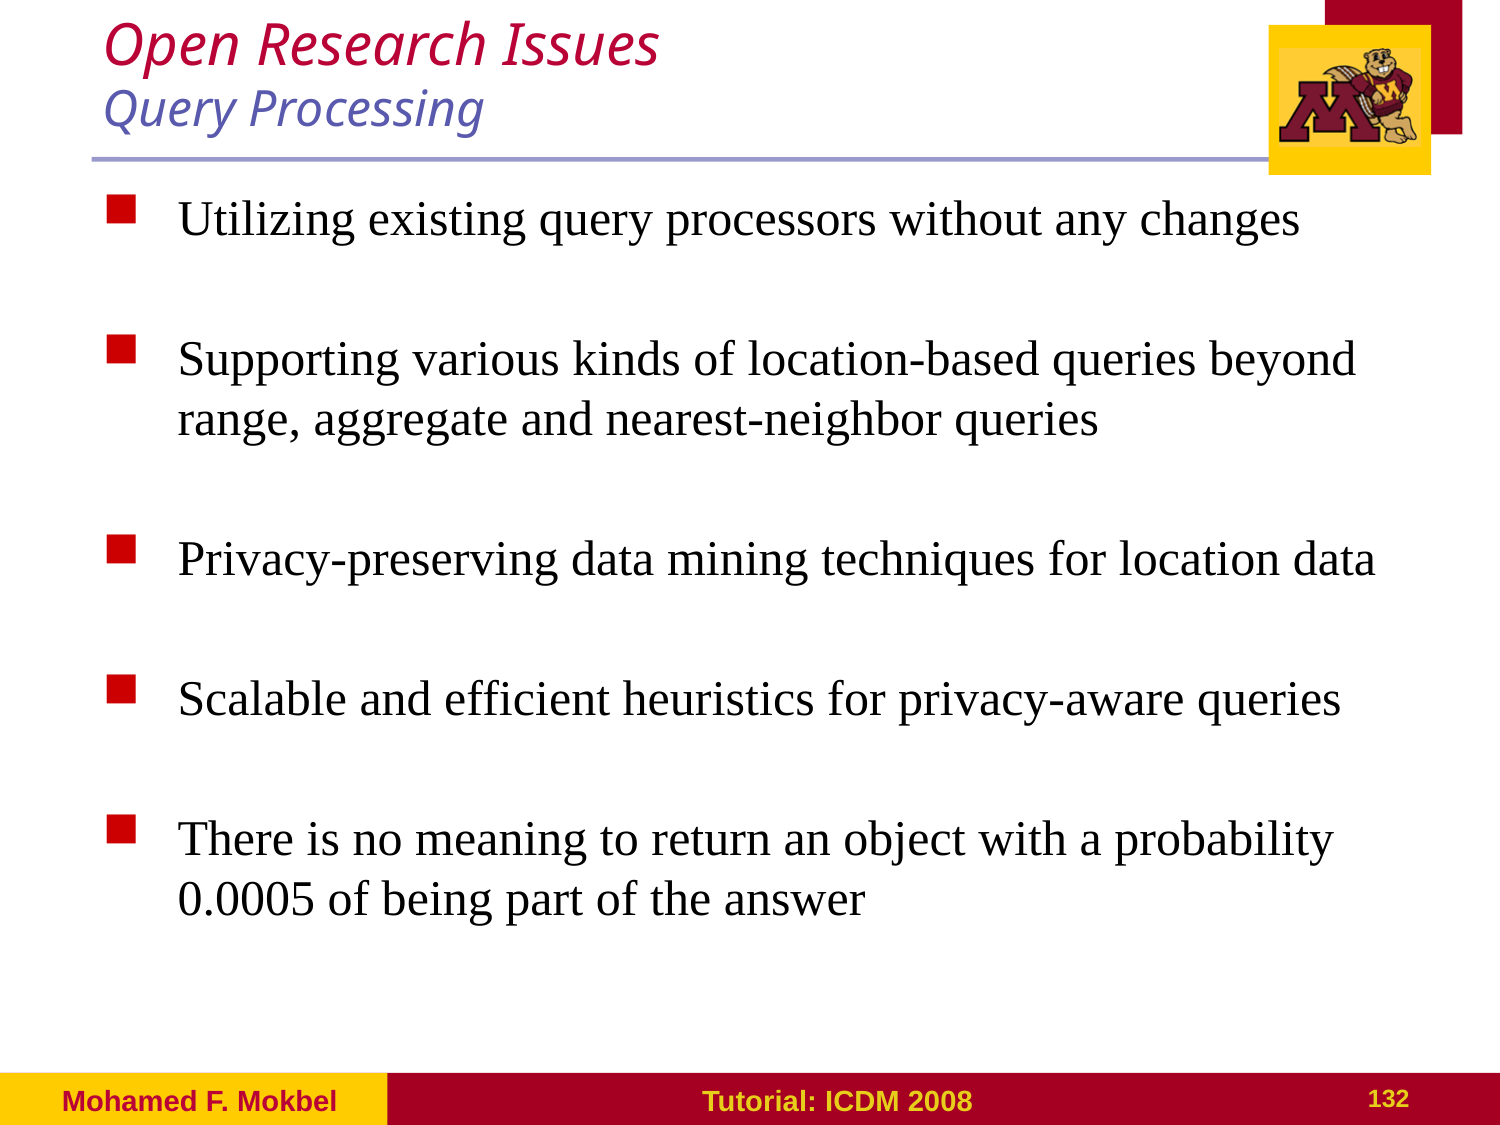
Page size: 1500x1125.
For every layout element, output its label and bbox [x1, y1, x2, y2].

list [87, 177, 1426, 1063]
picture [1279, 48, 1421, 147]
footer [24, 1074, 376, 1113]
title [87, 9, 1238, 135]
slide_number [487, 1074, 1426, 1125]
